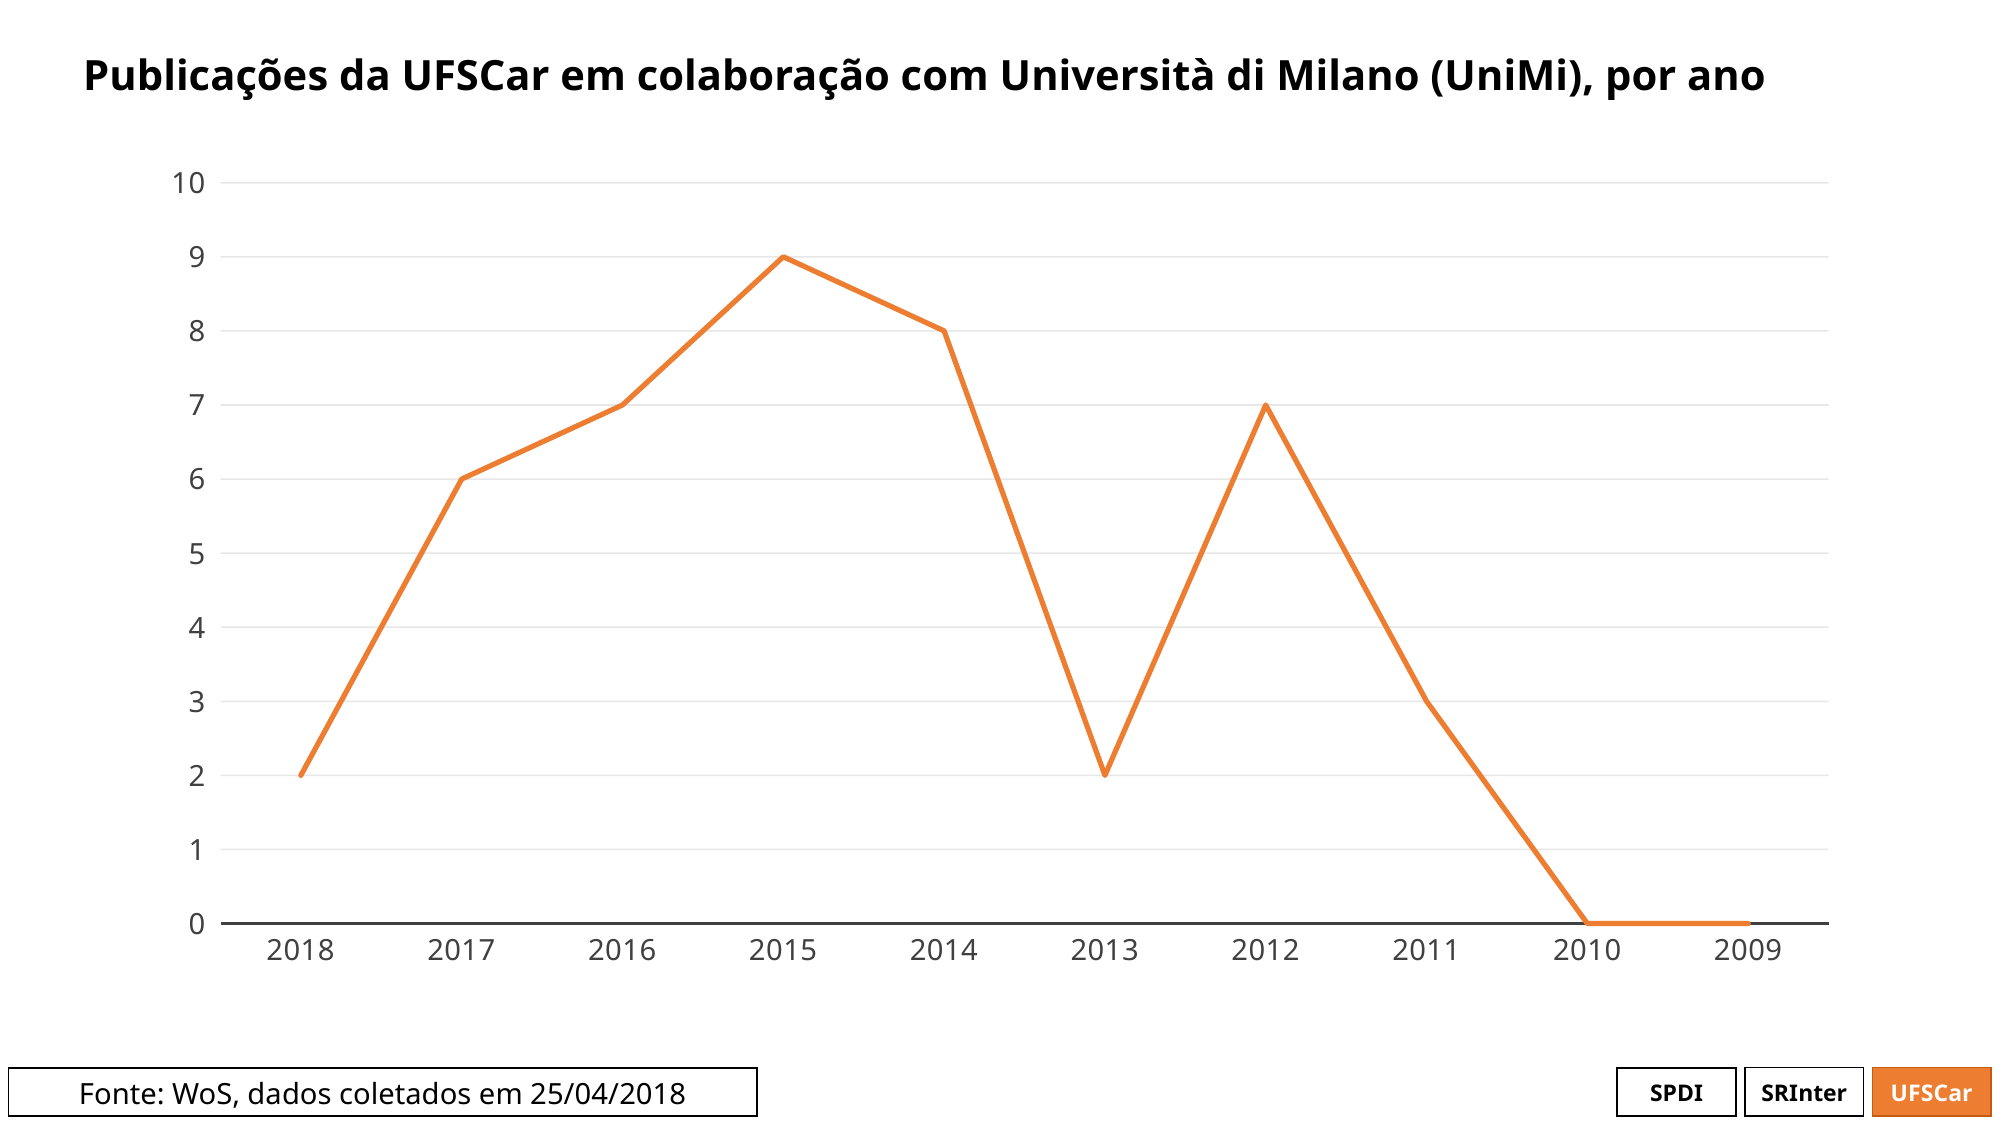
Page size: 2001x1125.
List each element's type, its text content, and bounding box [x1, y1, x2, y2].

title Publicações da UFSCar em colaboração com Università di Milano (UniMi), por ano [68, 8, 1931, 145]
chart [136, 144, 1864, 988]
